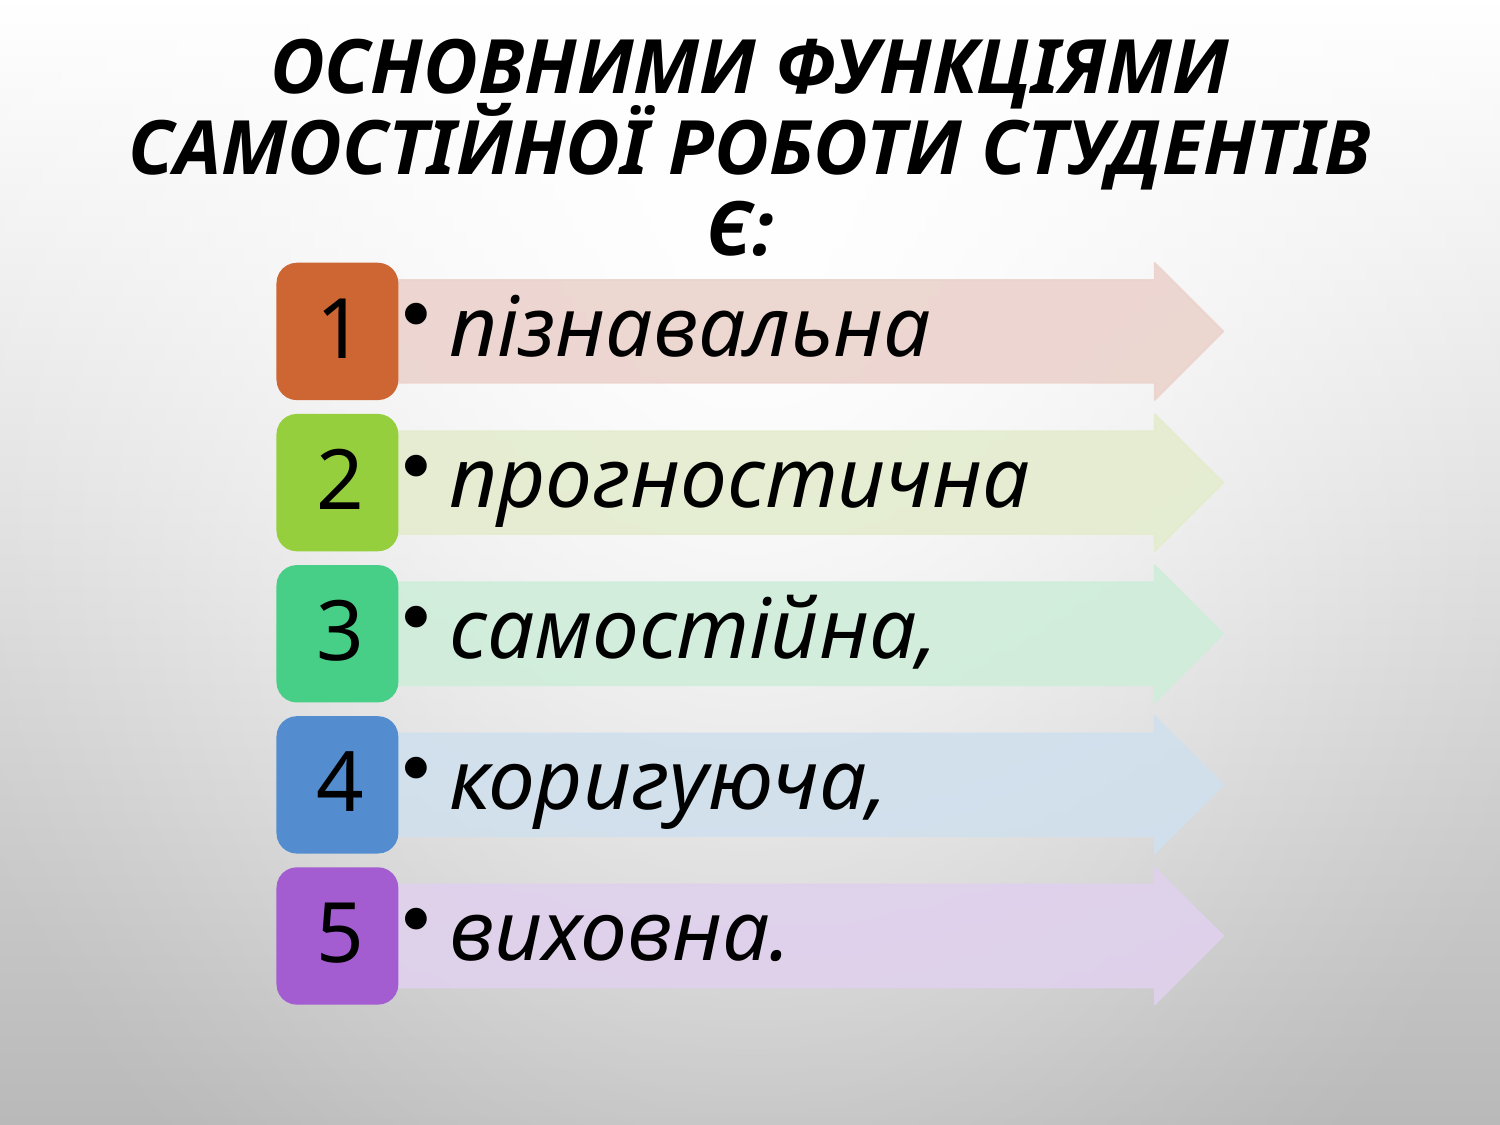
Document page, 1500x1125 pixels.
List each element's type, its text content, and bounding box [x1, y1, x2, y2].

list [62, 262, 1438, 1006]
picture [0, 0, 1500, 1125]
title Основними функціями самостійної роботи студентів є: [112, 19, 1388, 260]
